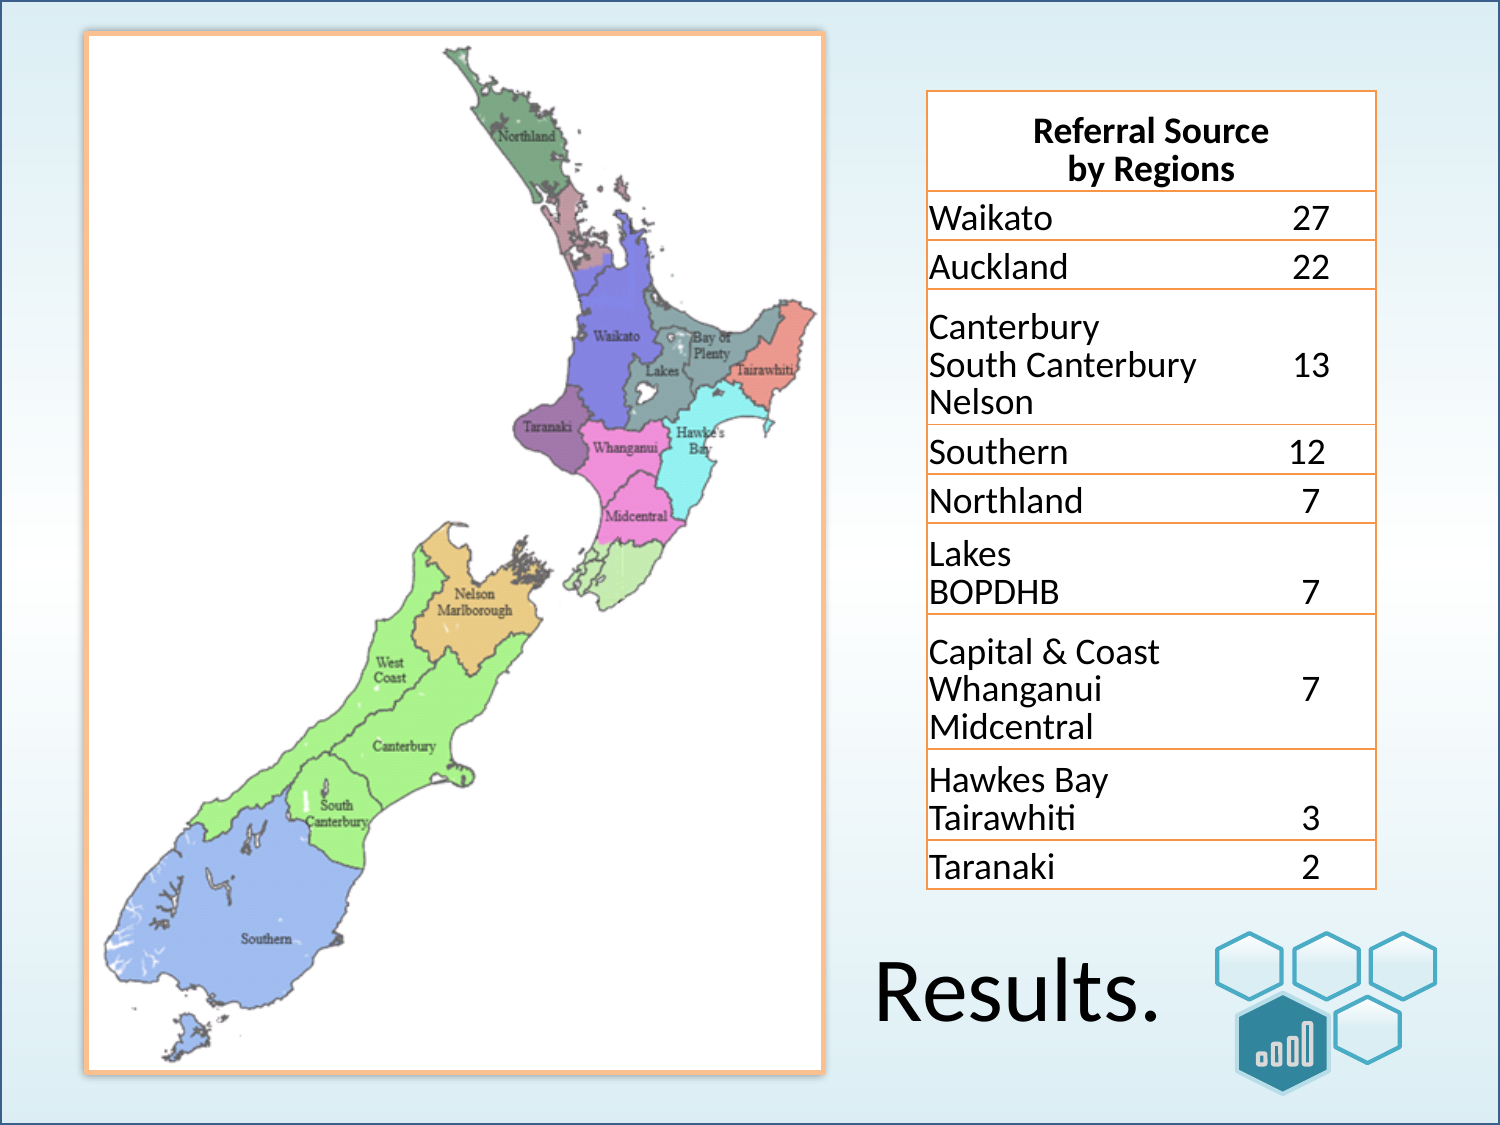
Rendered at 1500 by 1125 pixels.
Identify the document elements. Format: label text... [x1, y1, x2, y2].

table_cell Auckland [928, 241, 1246, 288]
table_cell 13 [1246, 290, 1375, 424]
table_cell 7 [1246, 524, 1375, 613]
table_cell Capital & Coast Whanganui Midcentral [928, 615, 1246, 748]
text_box [1292, 931, 1361, 1002]
table_cell 12 [1246, 425, 1375, 473]
table_cell Northland [928, 475, 1246, 522]
text_box Results. [0, 905, 1199, 1093]
text_box [1368, 931, 1438, 1002]
table_cell 7 [1246, 615, 1375, 748]
table_cell Hawkes Bay Tairawhiti [928, 750, 1246, 839]
picture [88, 35, 822, 1071]
text_box ` [0, 0, 1500, 1125]
table_cell Waikato [928, 192, 1246, 239]
table_cell Canterbury South Canterbury Nelson [928, 290, 1246, 424]
text_box [1215, 931, 1284, 1002]
table_cell 27 [1246, 192, 1375, 239]
table_cell Taranaki [928, 841, 1246, 888]
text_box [1257, 1022, 1312, 1065]
text_box [1234, 990, 1331, 1096]
table_cell 7 [1246, 475, 1375, 522]
table_cell Lakes BOPDHB [928, 524, 1246, 613]
table_cell 3 [1246, 750, 1375, 839]
table_cell 2 [1246, 841, 1375, 888]
text_box [1333, 994, 1402, 1065]
table_cell 22 [1246, 241, 1375, 288]
table_cell Southern [928, 425, 1246, 473]
table_header Referral Source by Regions [928, 92, 1375, 190]
